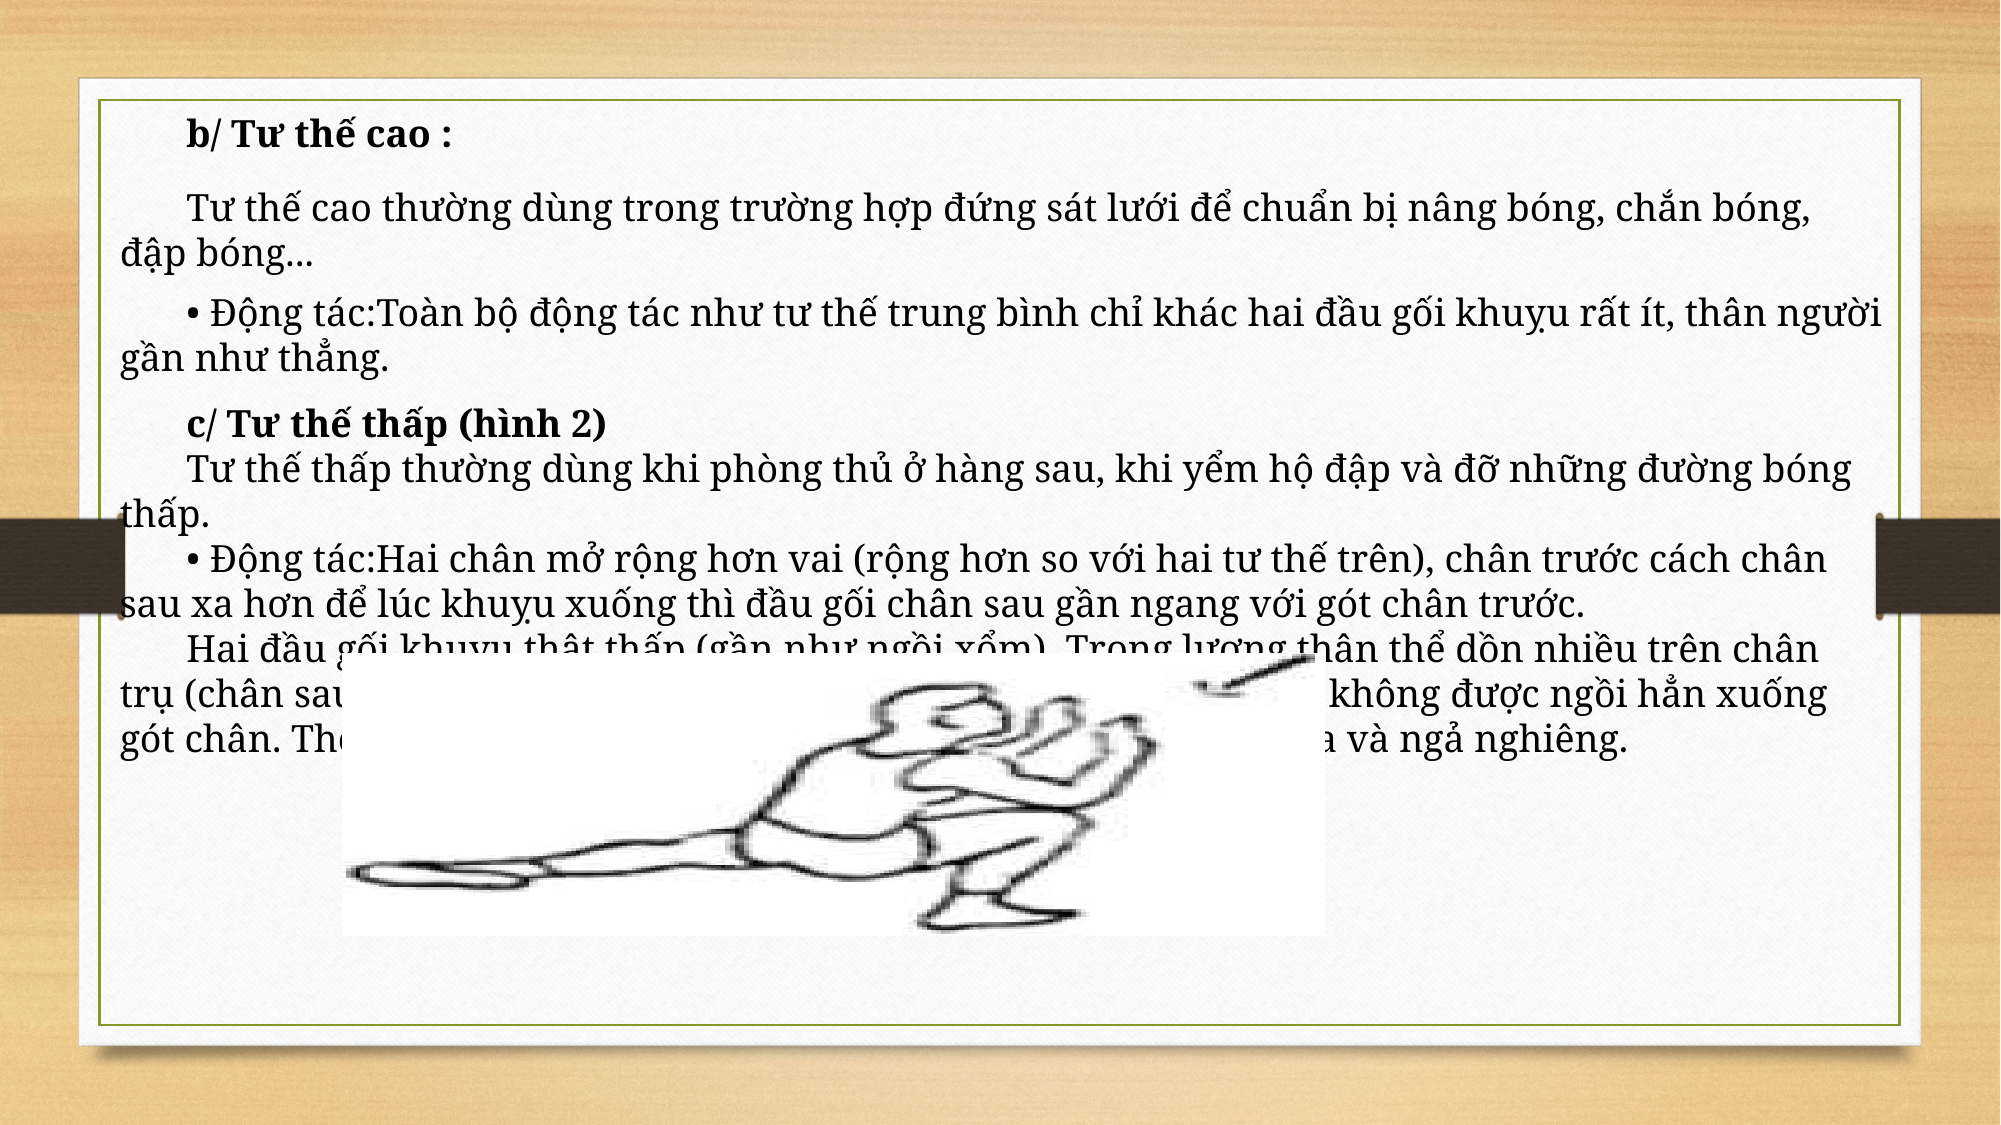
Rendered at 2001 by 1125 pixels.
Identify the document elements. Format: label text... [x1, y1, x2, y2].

text_box b/ Tư thế cao : Tư thế cao thường dùng trong trường hợp đứng sát lưới để chuẩn bị nâng bóng, chắn bóng, đập bóng... • Động tác:Toàn bộ động tác như tư thế trung bình chỉ khác hai đầu gối khuỵu rất ít, thân người gần như thẳng. c/ Tư thế thấp (hình 2) Tư thế thấp thường dùng khi phòng thủ ở hàng sau, khi yểm hộ đập và đỡ những đường bóng thấp. • Động tác:Hai chân mở rộng hơn vai (rộng hơn so với hai tư thế trên), chân trước cách chân sau xa hơn để lúc khuỵu xuống thì đầu gối chân sau gần ngang với gót chân trước. Hai đầu gối khuỵu thật thấp (gần như ngồi xổm). Trọng lượng thân thể dồn nhiều trên chân trụ (chân sau hoặc chân phía đón bóng). Bụng hóp lại nhiều hơn và không được ngồi hẳn xuống gót chân. Thông thường sau khi chuyền bóng đi có kết hợp ngã ngửa và ngả nghiêng. [105, 102, 1901, 858]
picture [0, 0, 2001, 1125]
